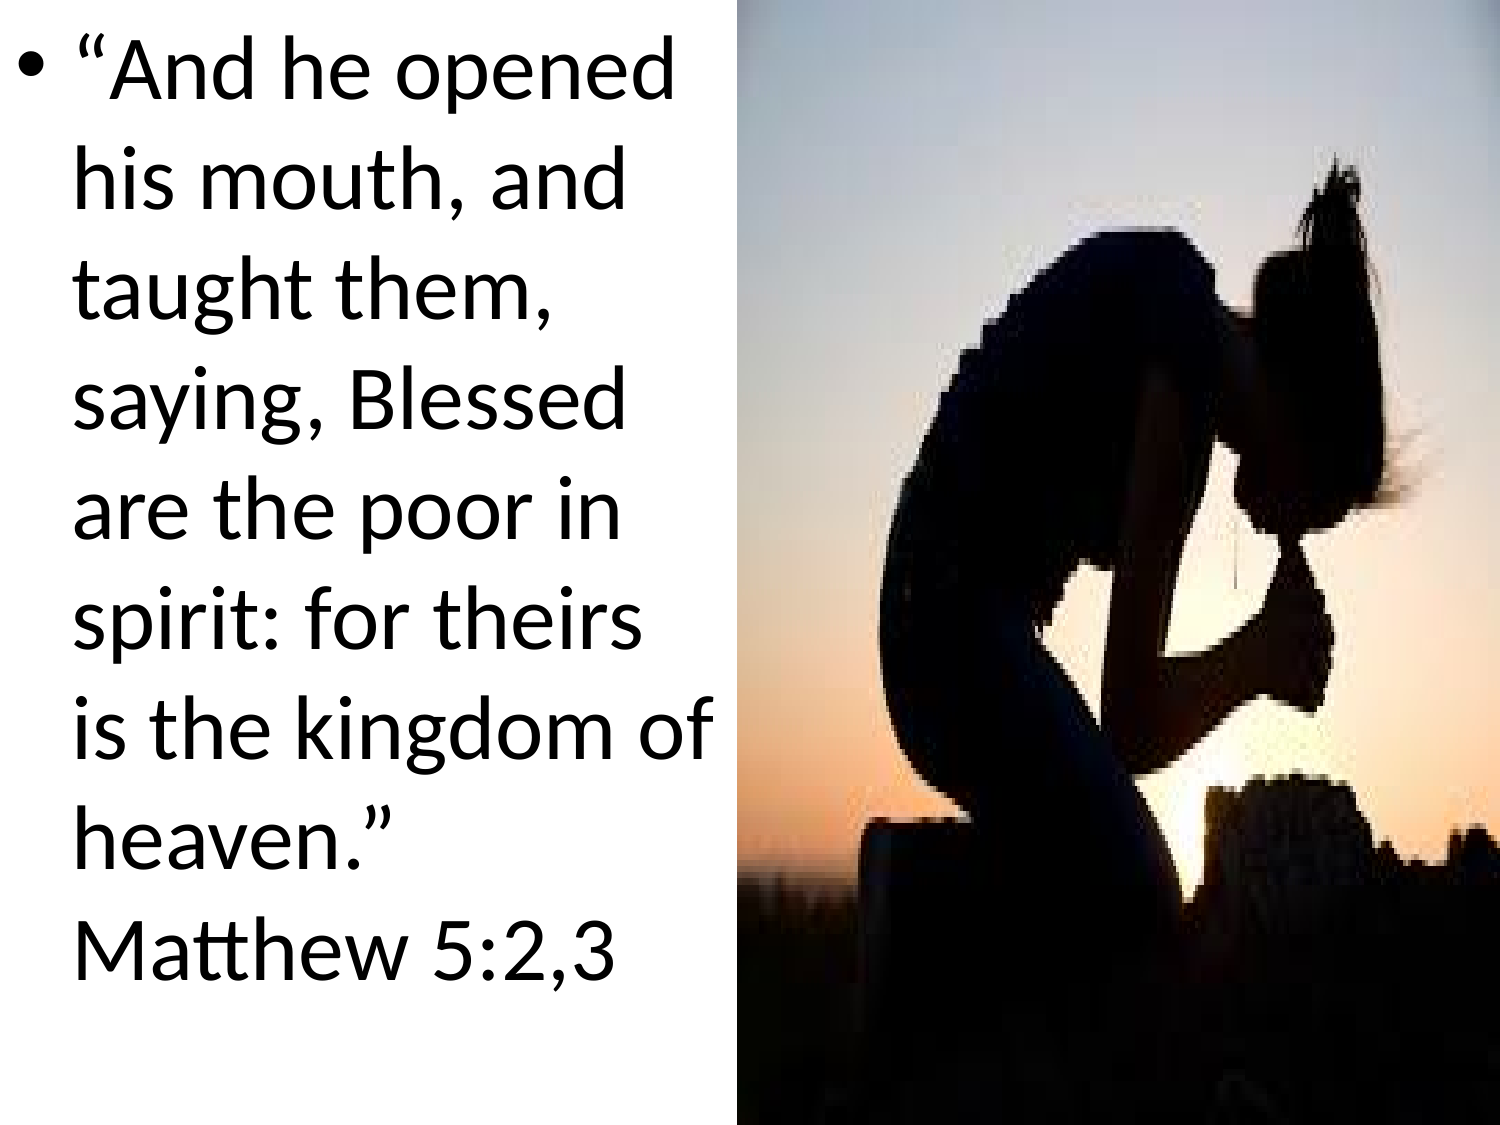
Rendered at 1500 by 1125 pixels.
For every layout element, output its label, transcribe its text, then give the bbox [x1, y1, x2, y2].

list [737, 0, 1500, 1125]
list “And he opened his mouth, and taught them, saying, Blessed are the poor in spirit: for theirs is the kingdom of heaven.” Matthew 5:2,3 [0, 0, 735, 1125]
